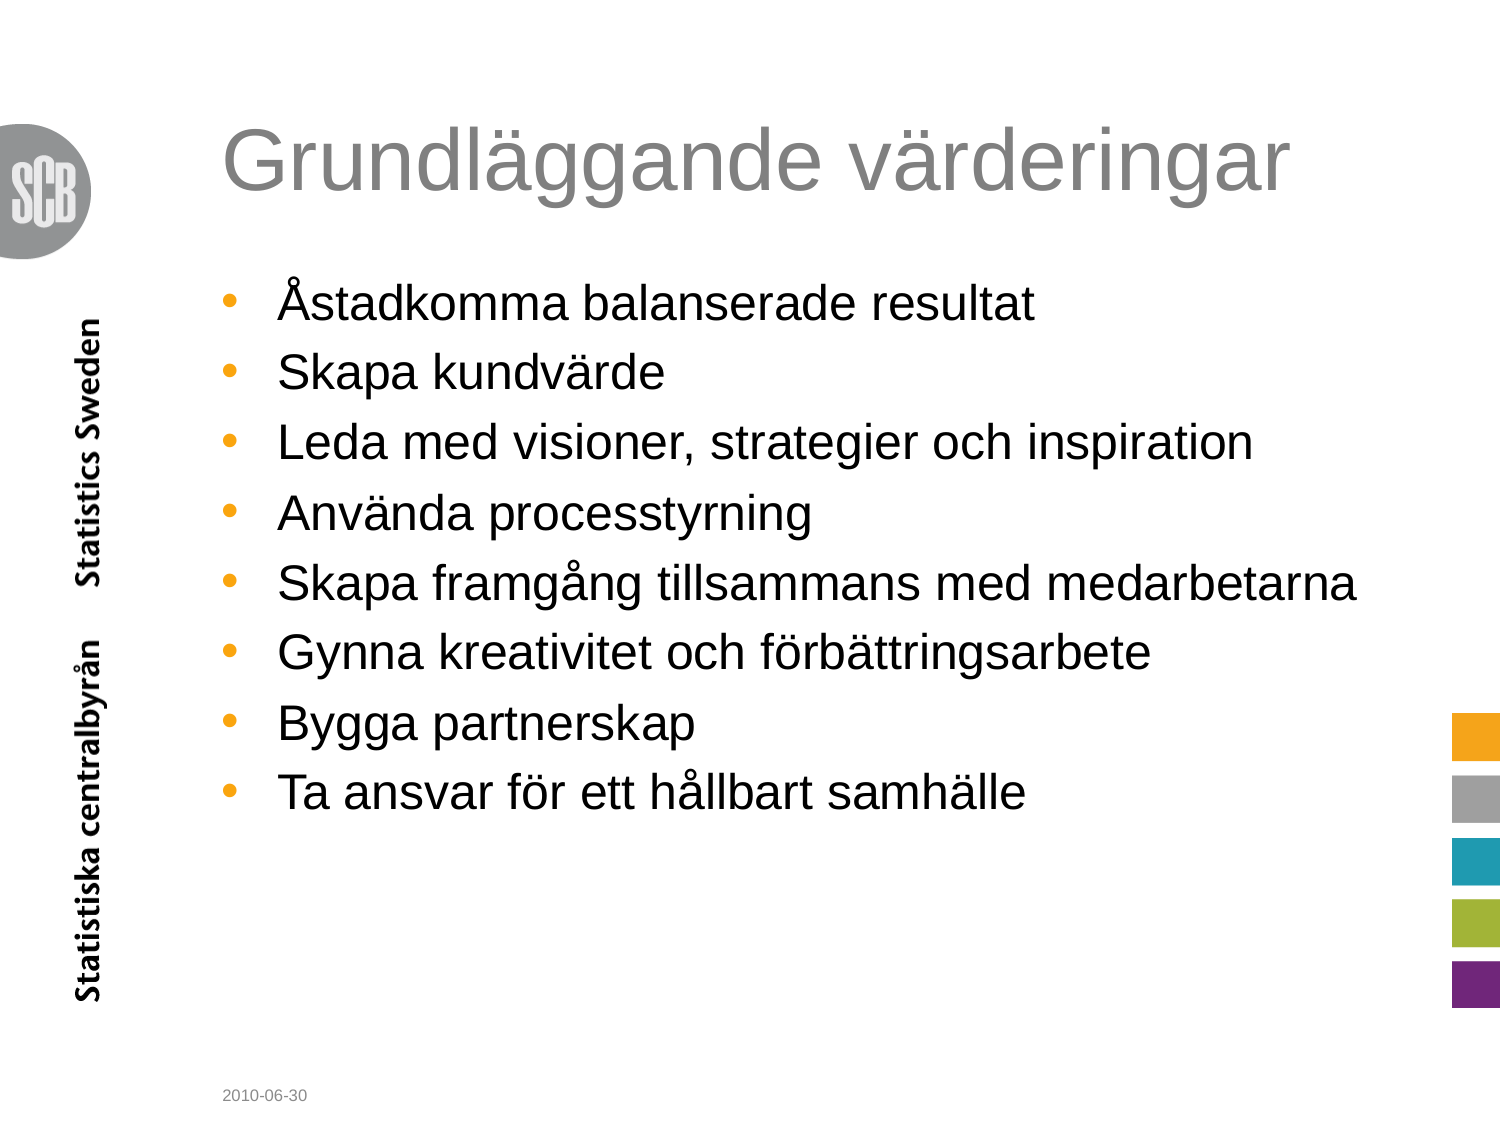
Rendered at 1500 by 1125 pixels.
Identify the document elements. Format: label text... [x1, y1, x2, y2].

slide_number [207, 1065, 425, 1125]
list Åstadkomma balanserade resultat Skapa kundvärde Leda med visioner, strategier och inspiration Använda processtyrning Skapa framgång tillsammans med medarbetarna Gynna kreativitet och förbättringsarbete Bygga partnerskap Ta ansvar för ett hållbart samhälle [206, 262, 1425, 1005]
picture [0, 124, 107, 1002]
title Grundläggande värderingar [206, 62, 1425, 250]
picture [1452, 713, 1500, 1008]
